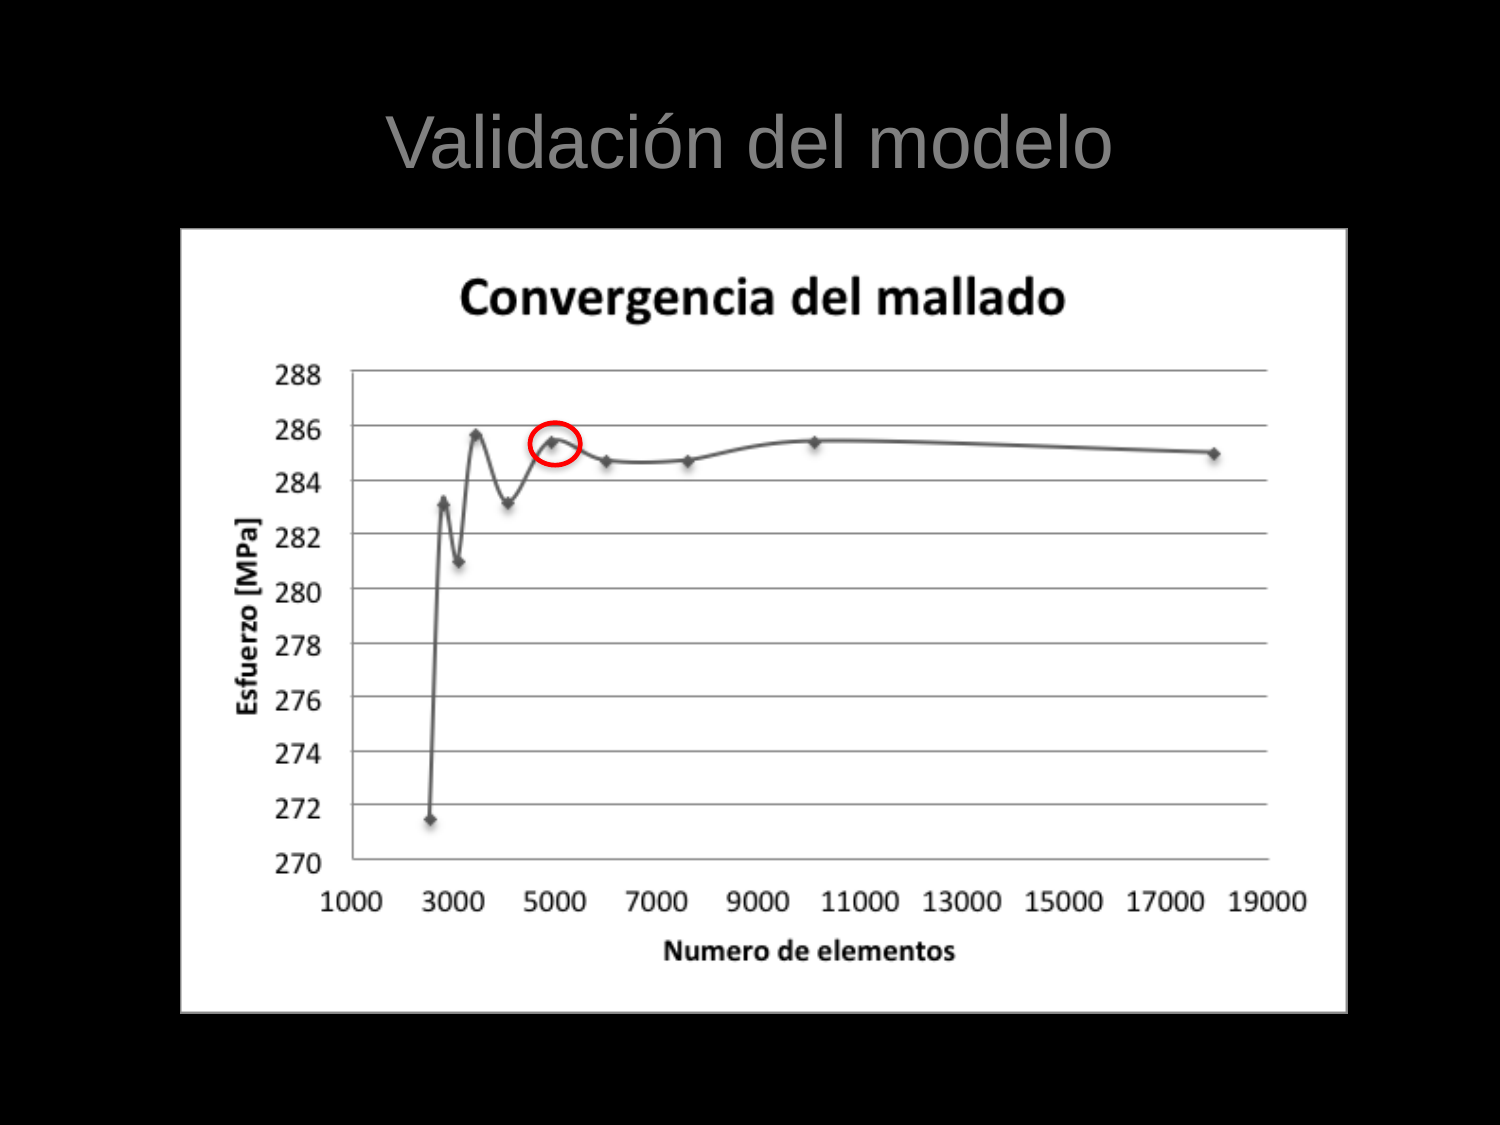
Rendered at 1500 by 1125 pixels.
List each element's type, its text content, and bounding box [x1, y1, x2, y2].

picture [179, 228, 1348, 1015]
title Validación del modelo [75, 45, 1425, 233]
